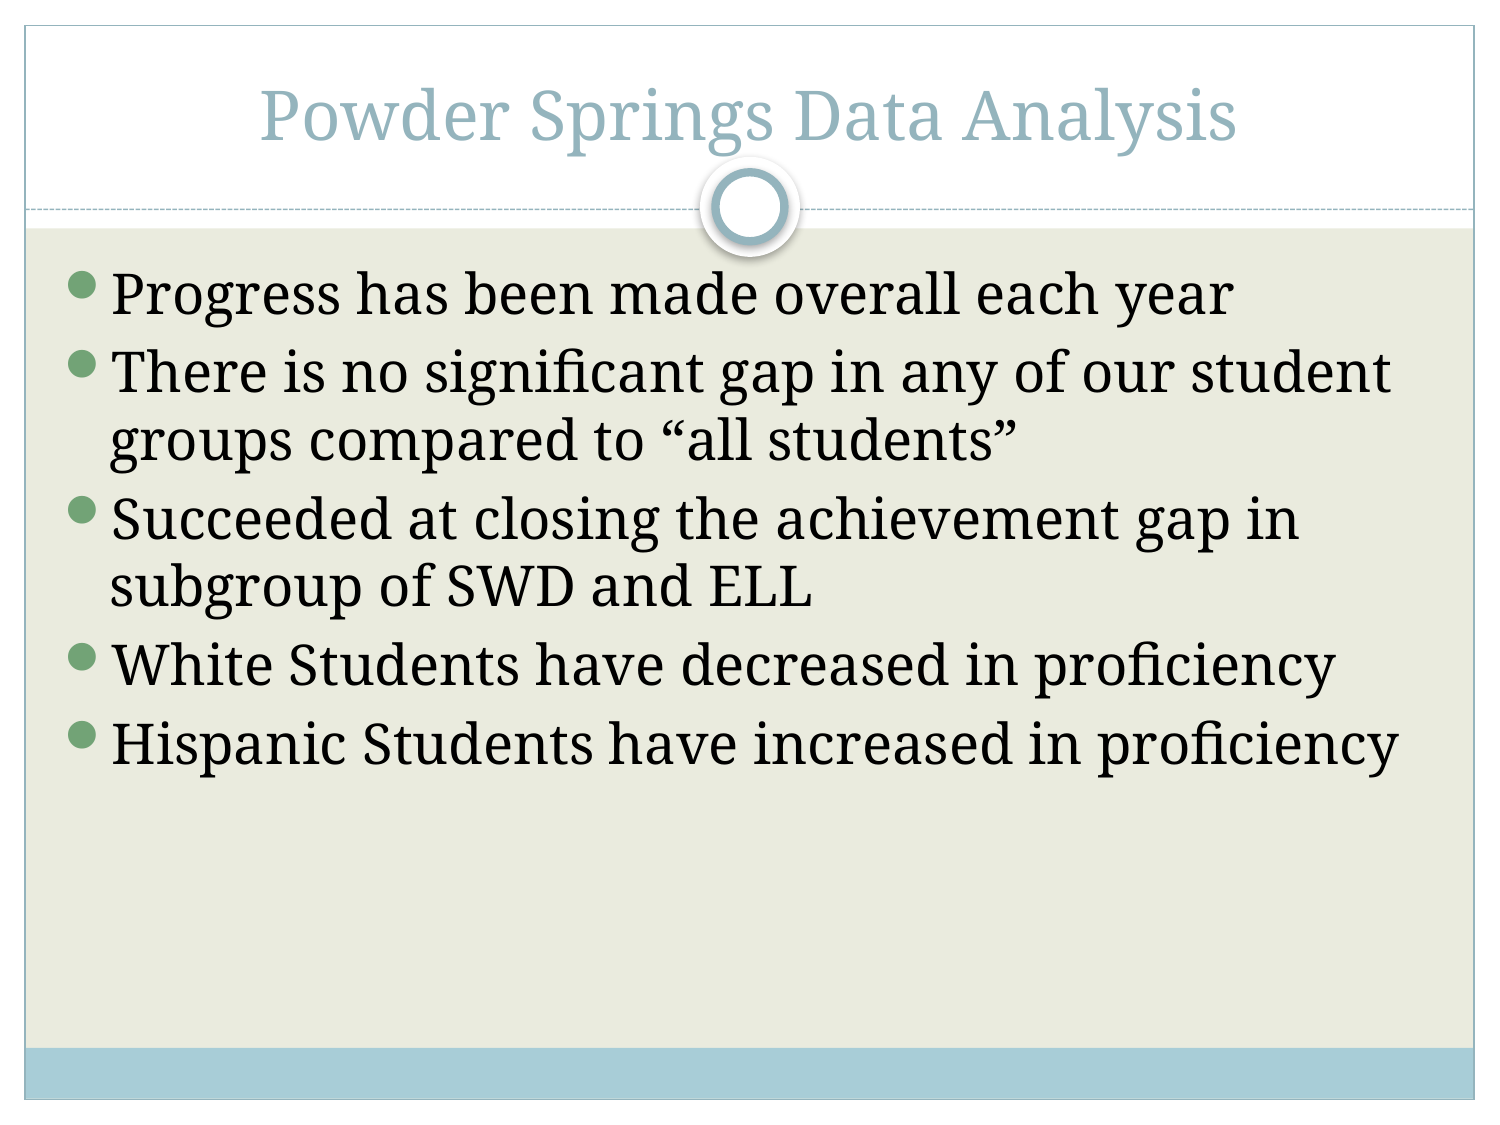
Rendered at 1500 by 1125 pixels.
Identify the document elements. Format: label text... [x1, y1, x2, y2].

title Powder Springs Data Analysis [49, 37, 1450, 162]
list Progress has been made overall each year There is no significant gap in any of our student groups compared to “all students” Succeeded at closing the achievement gap in subgroup of SWD and ELL White Students have decreased in proficiency Hispanic Students have increased in proficiency [49, 250, 1445, 1001]
